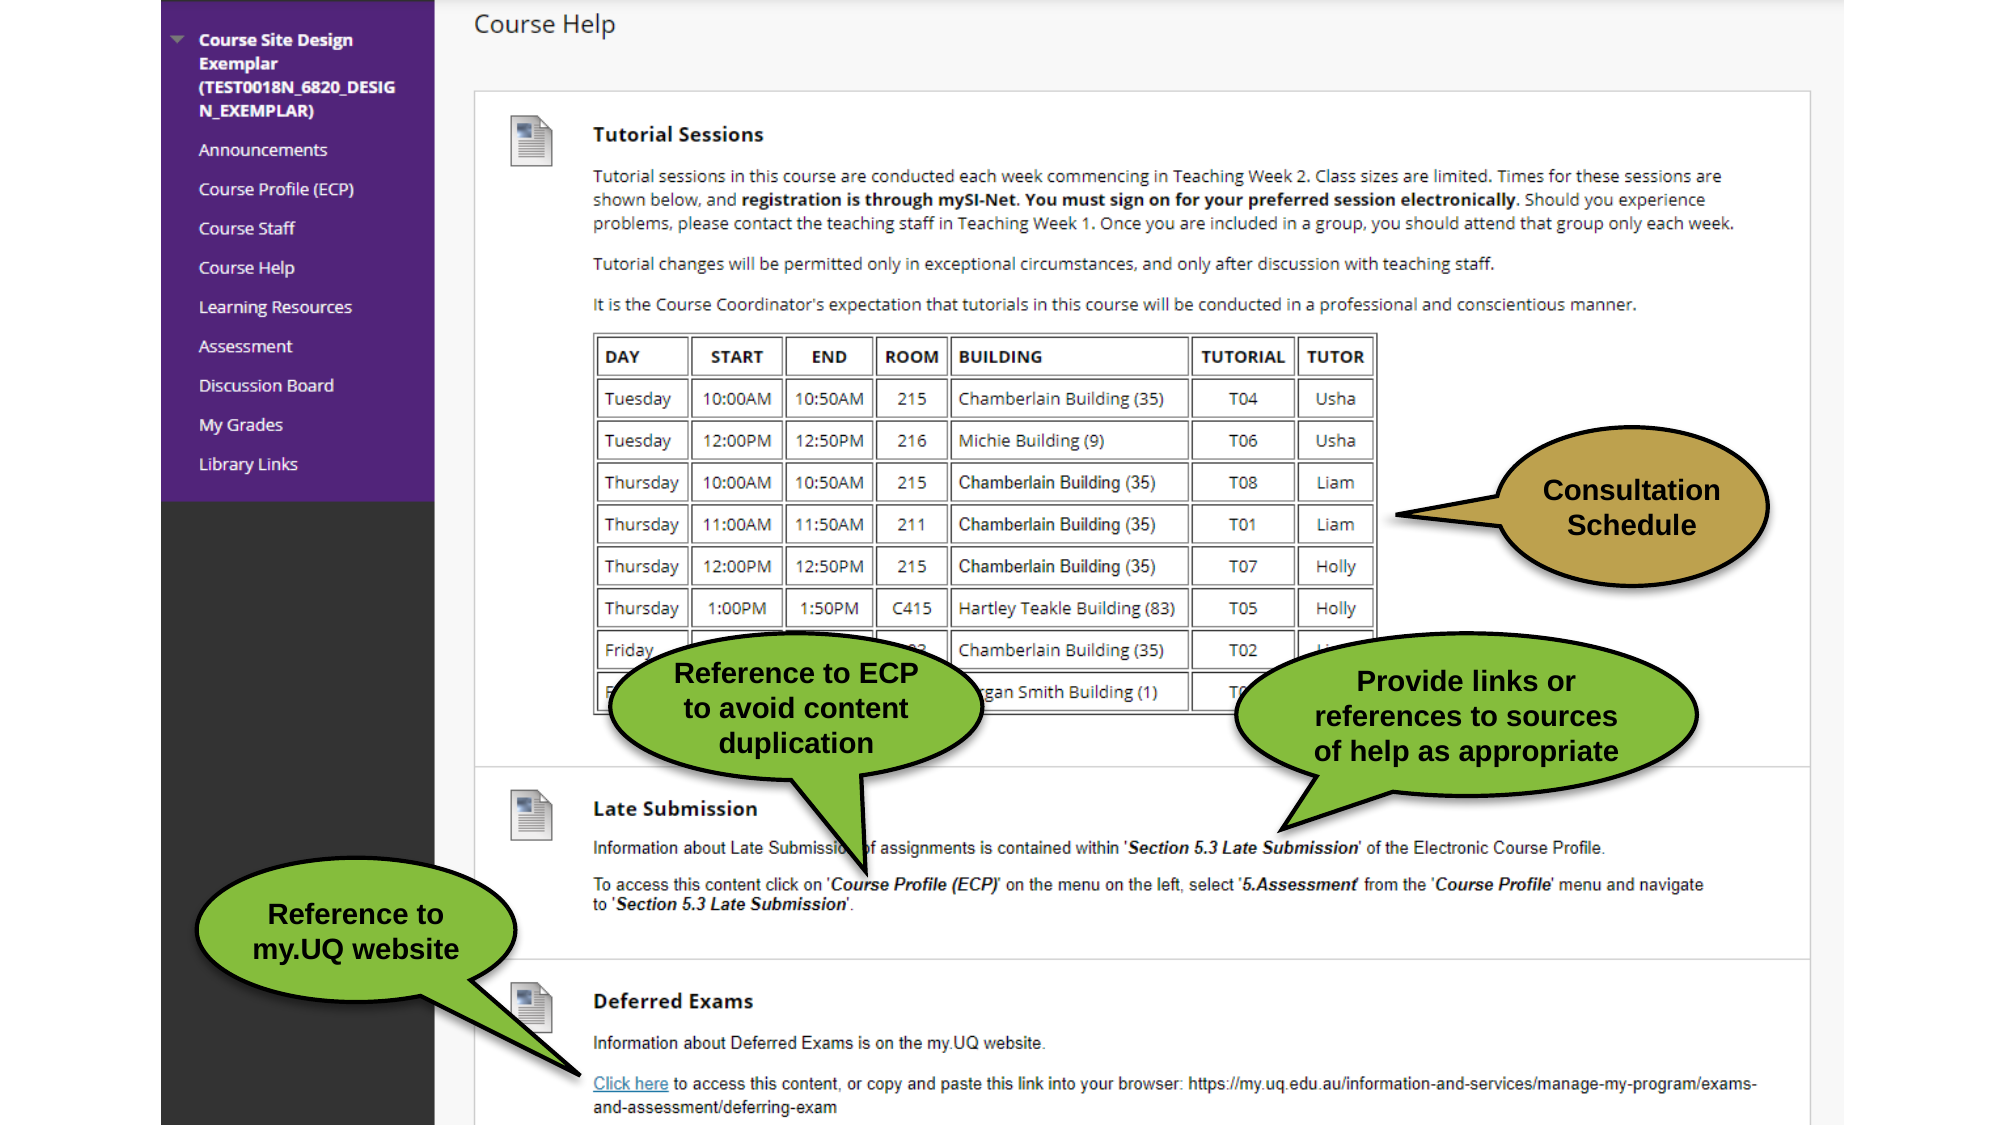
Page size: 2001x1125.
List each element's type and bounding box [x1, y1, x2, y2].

picture [161, 0, 1844, 1125]
